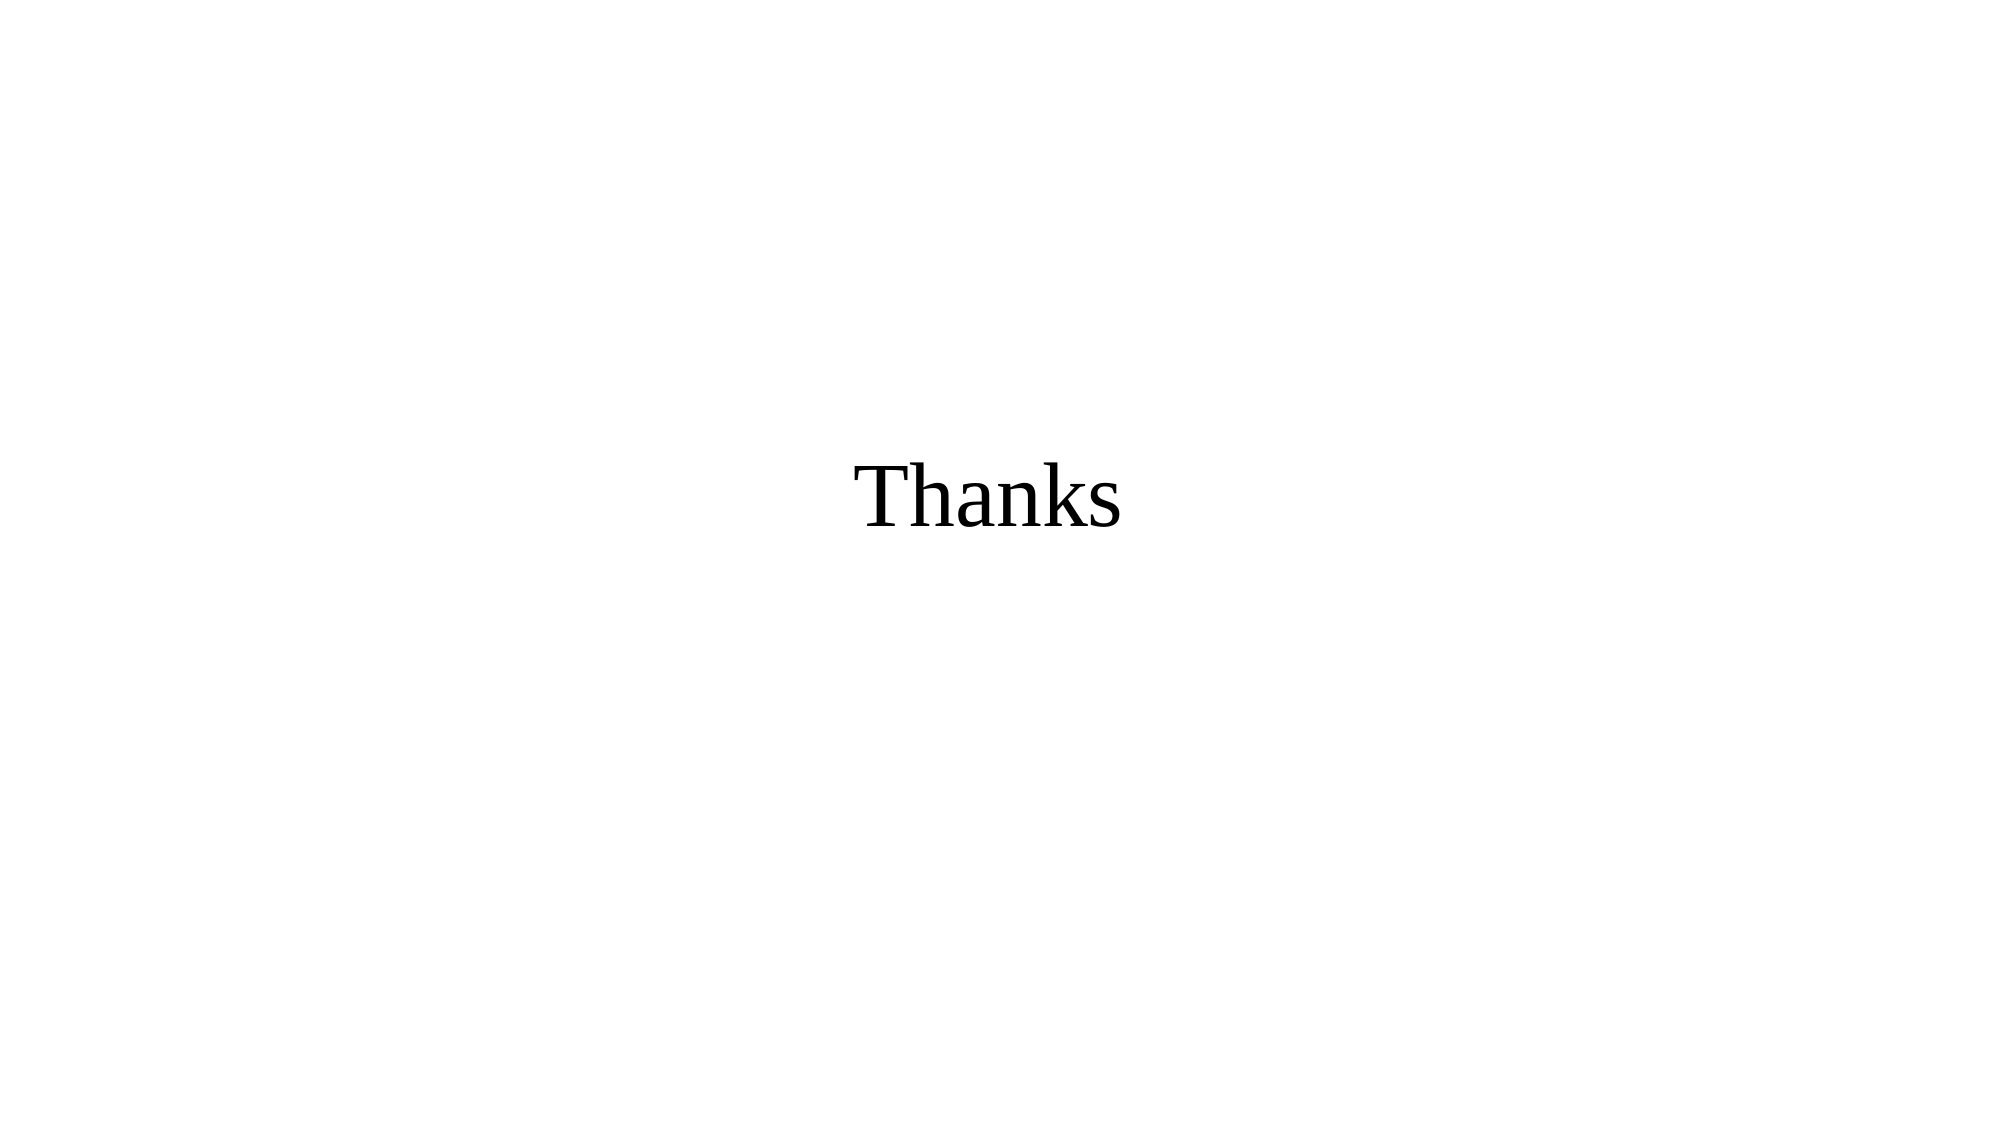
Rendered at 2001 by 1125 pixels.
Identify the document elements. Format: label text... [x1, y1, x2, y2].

title Thanks [138, 395, 1839, 584]
